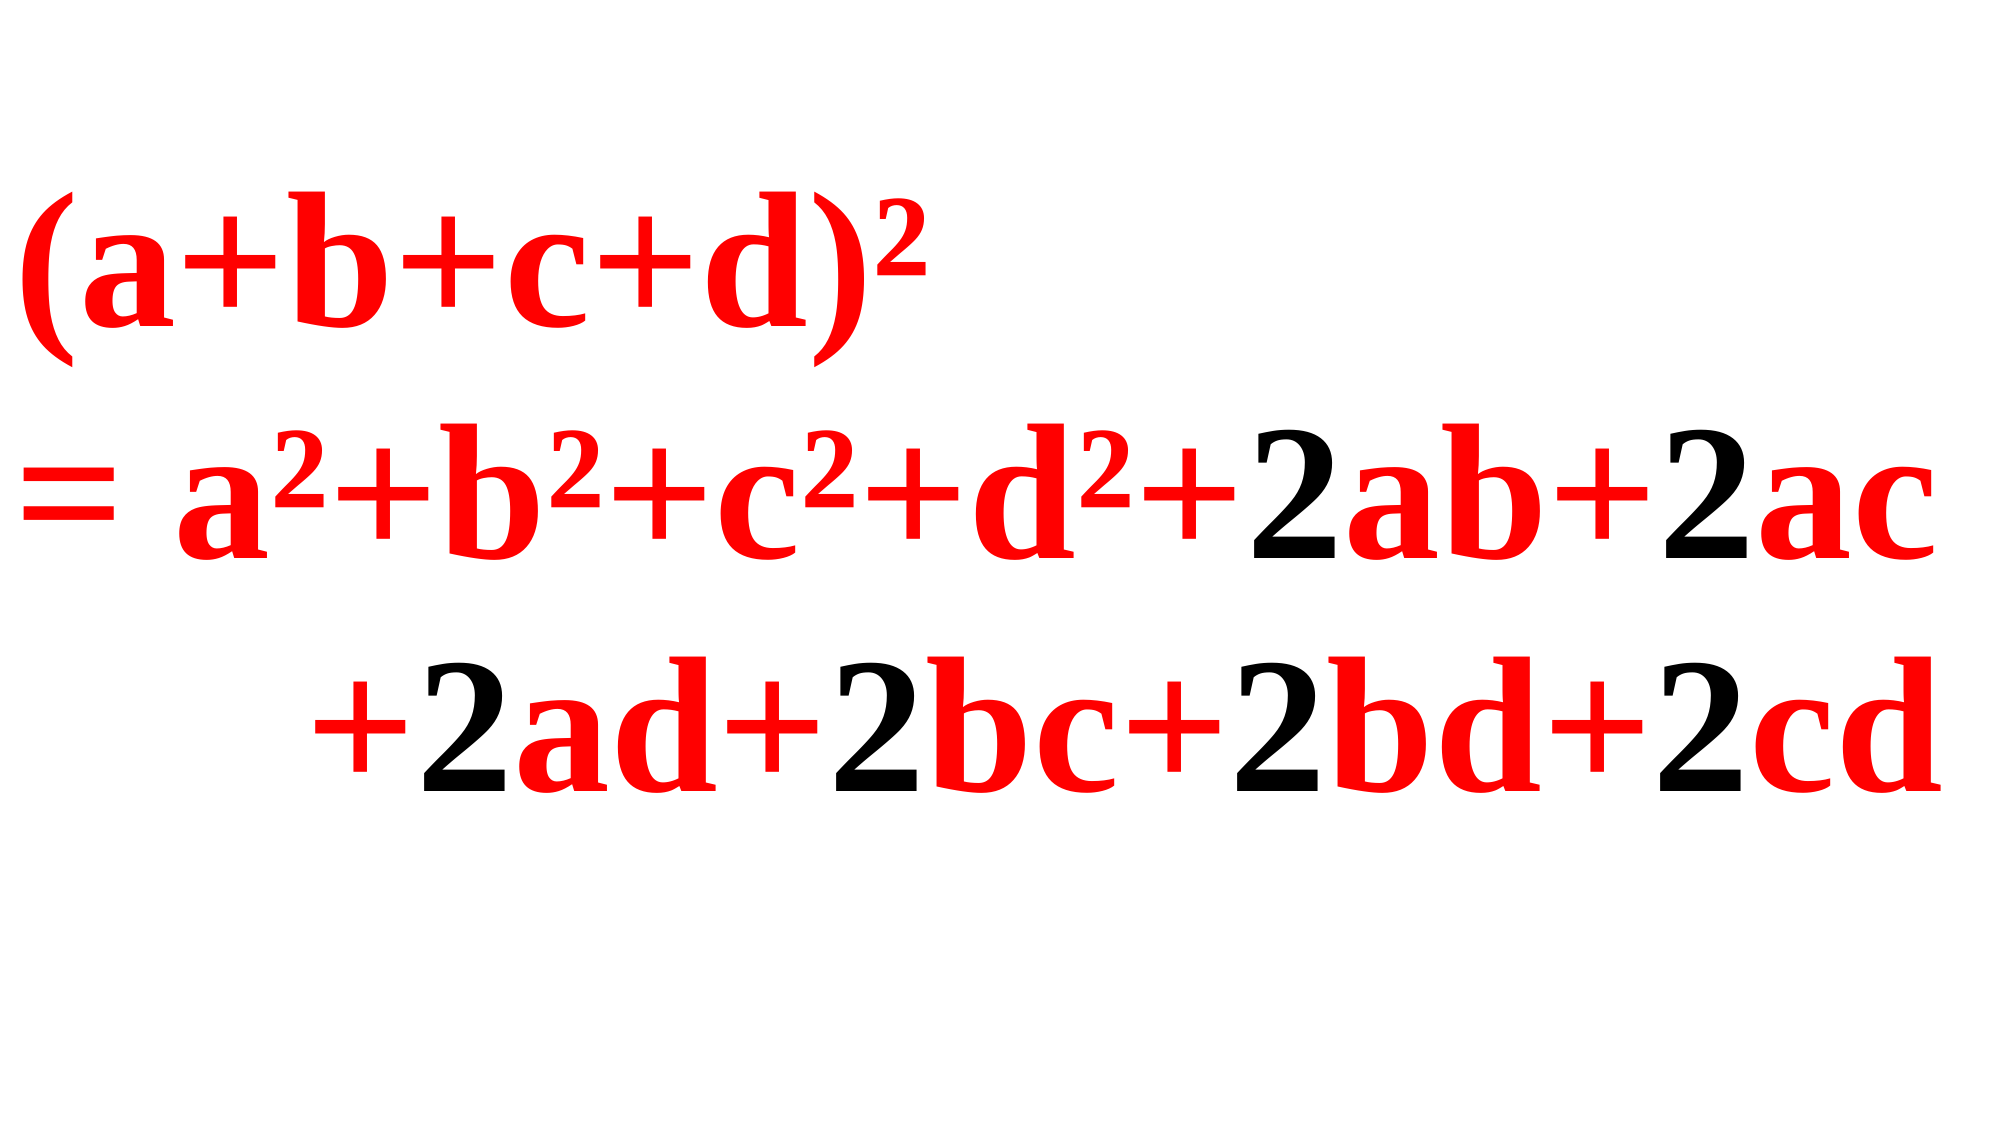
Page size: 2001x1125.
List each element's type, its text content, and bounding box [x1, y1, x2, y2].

text_box (a+b+c+d)² = a²+b²+c²+d²+2ab+2ac +2ad+2bc+2bd+2cd [0, 125, 2000, 838]
